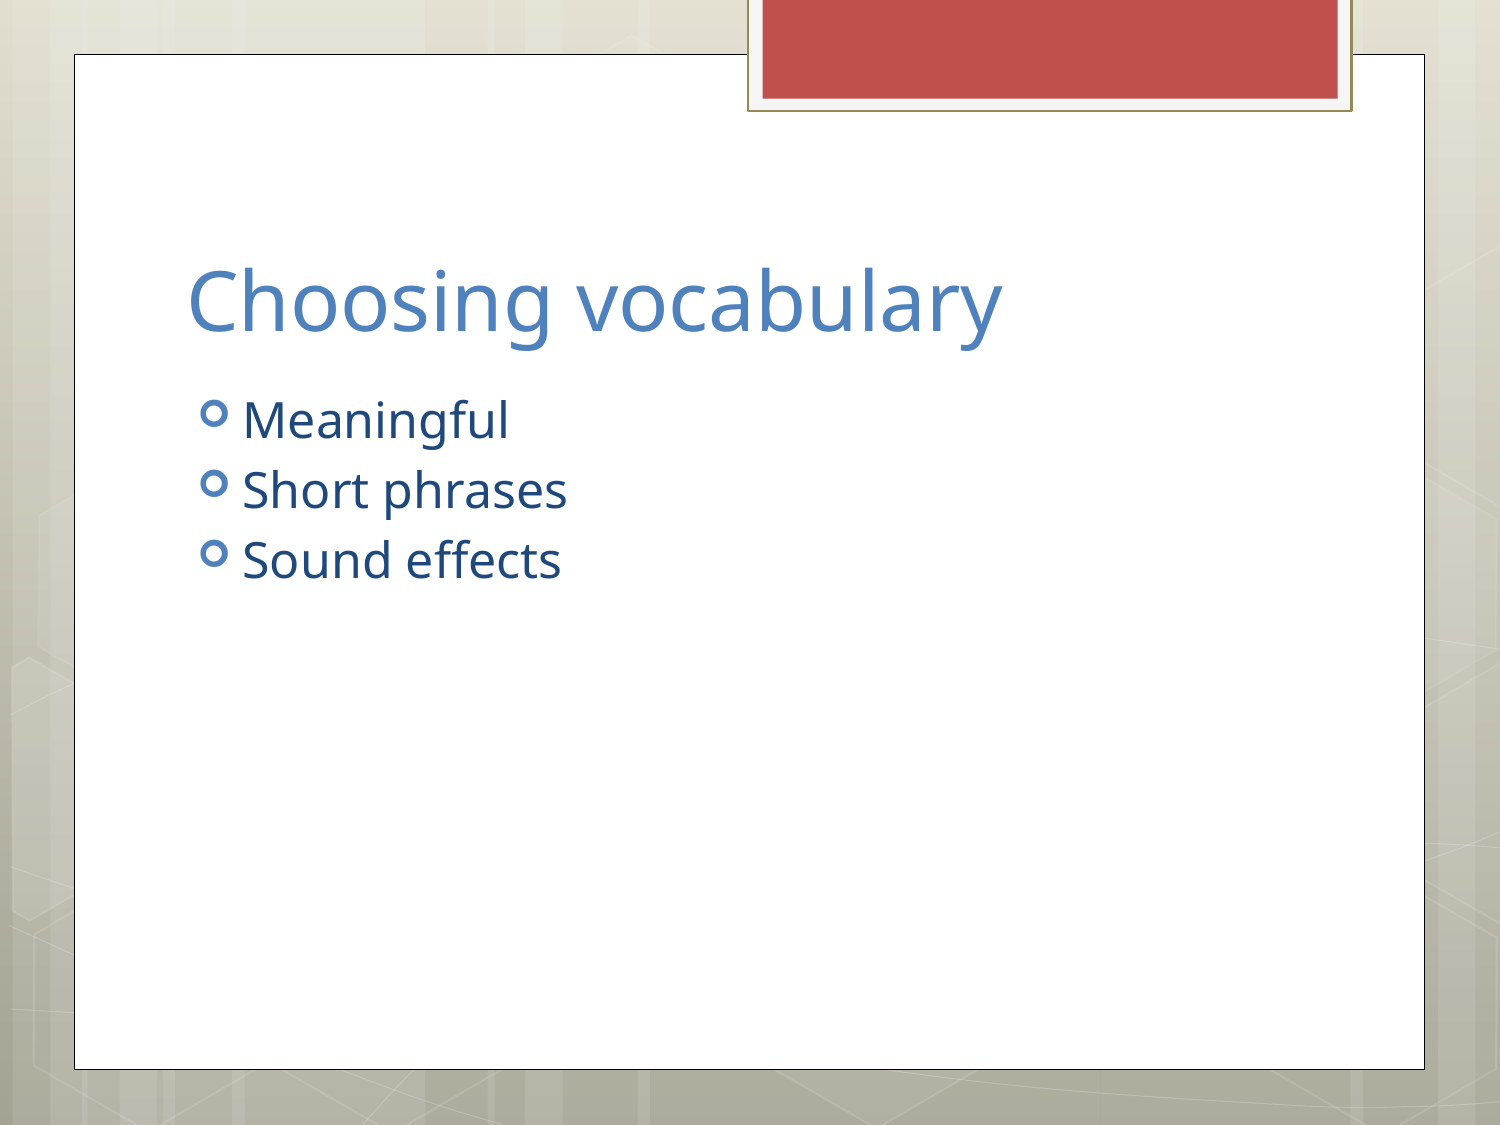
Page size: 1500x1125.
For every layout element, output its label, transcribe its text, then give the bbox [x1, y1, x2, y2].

list Meaningful Short phrases Sound effects [171, 381, 1283, 957]
title Choosing vocabulary [171, 168, 1324, 357]
